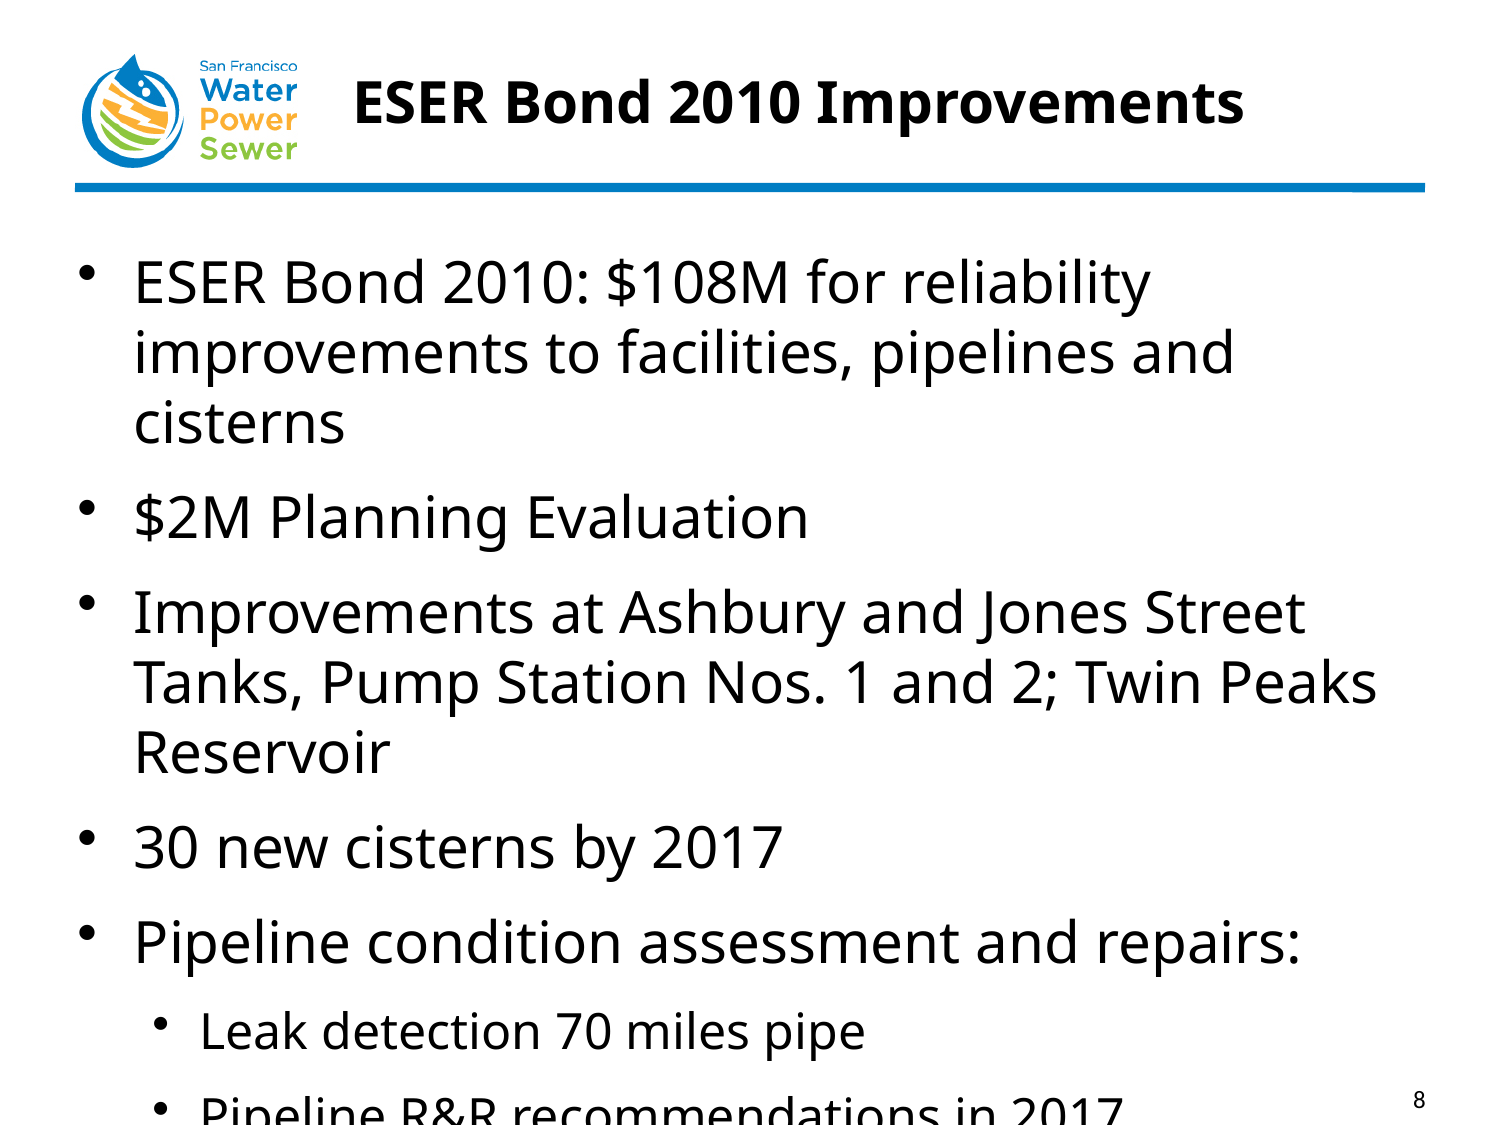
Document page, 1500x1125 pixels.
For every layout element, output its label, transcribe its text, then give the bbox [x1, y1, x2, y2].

slide_number 8 [1080, 1045, 1442, 1122]
list ESER Bond 2010: $108M for reliability improvements to facilities, pipelines and cisterns $2M Planning Evaluation Improvements at Ashbury and Jones Street Tanks, Pump Station Nos. 1 and 2; Twin Peaks Reservoir 30 new cisterns by 2017 Pipeline condition assessment and repairs: Leak detection 70 miles pipe Pipeline R&R recommendations in 2017 [62, 237, 1439, 926]
picture [75, 44, 299, 177]
title ESER Bond 2010 Improvements [337, 37, 1451, 176]
